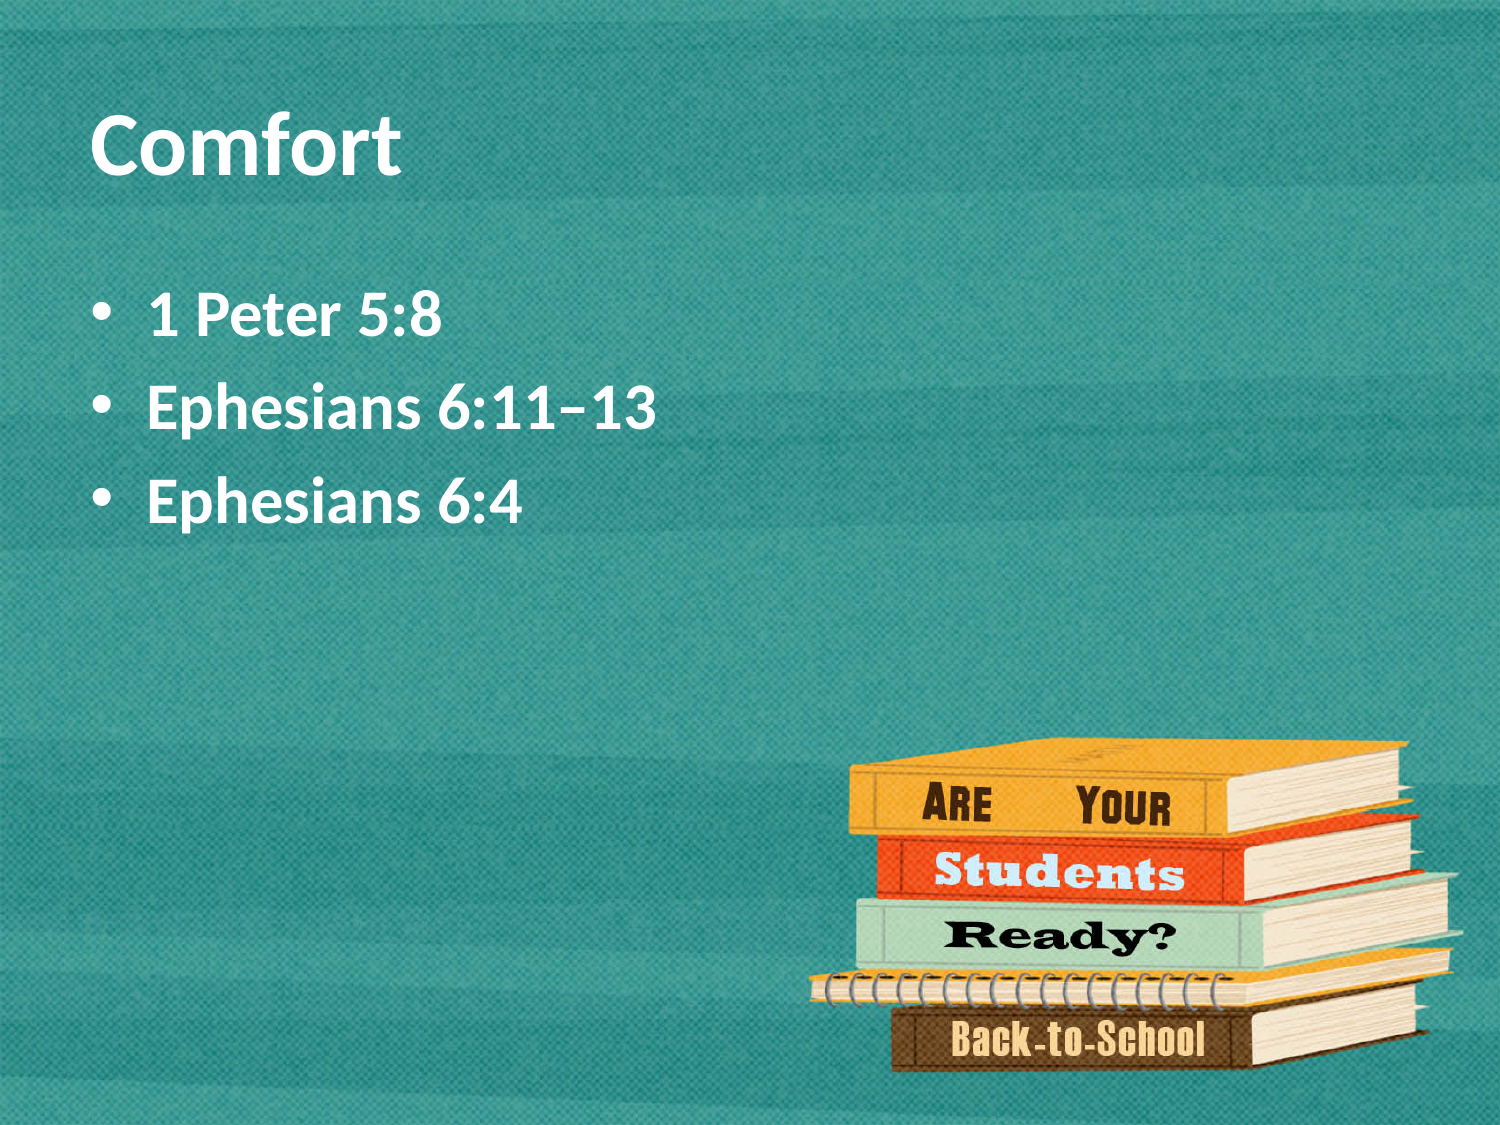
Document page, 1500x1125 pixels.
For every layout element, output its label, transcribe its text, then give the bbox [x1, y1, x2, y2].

picture [0, 0, 1500, 1125]
list 1 Peter 5:8 Ephesians 6:11–13 Ephesians 6:4 [75, 262, 1425, 1005]
title Comfort [75, 45, 1425, 233]
